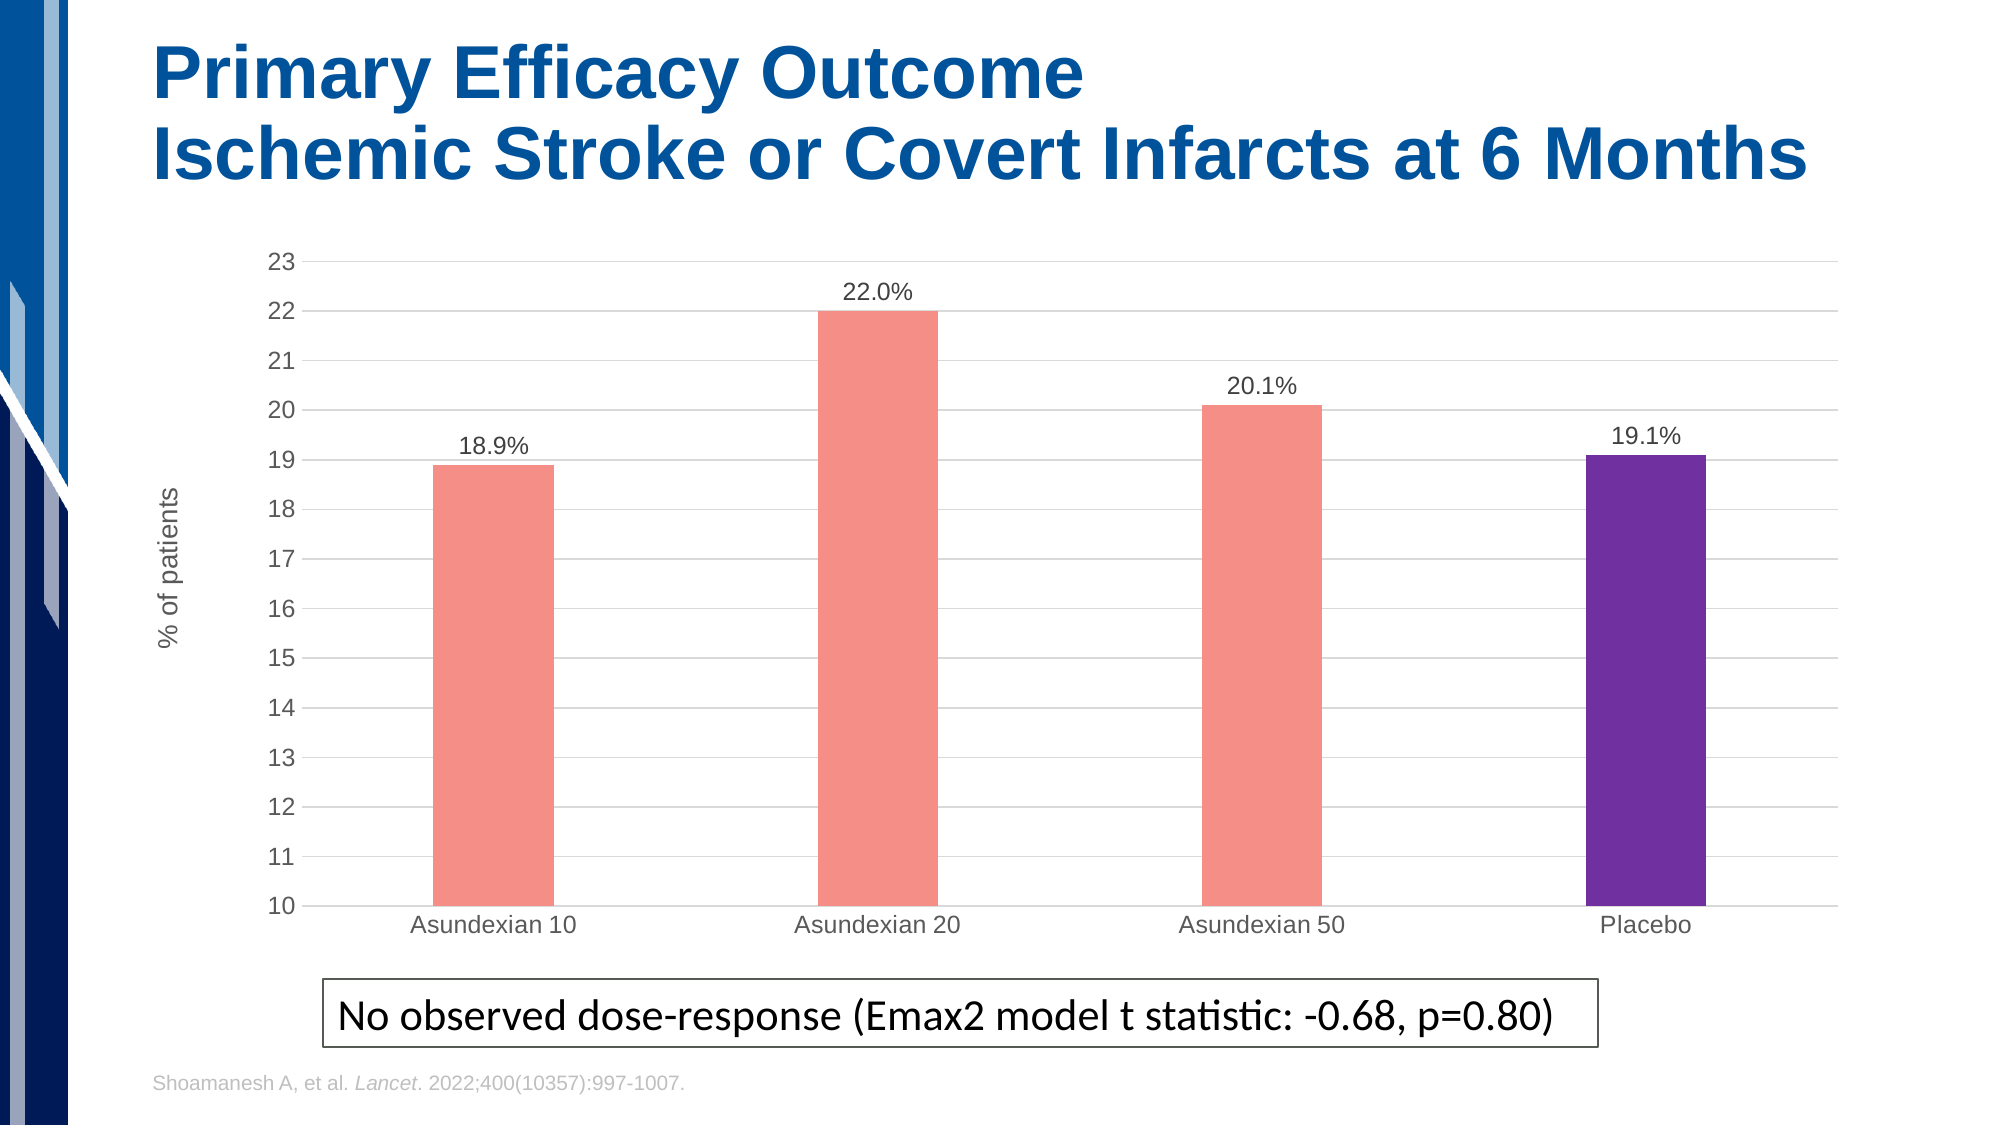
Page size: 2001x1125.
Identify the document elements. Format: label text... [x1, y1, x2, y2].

text_box No observed dose-response (Emax2 model t statistic: -0.68, p=0.80) [322, 1014, 1599, 1047]
picture [0, 0, 68, 1125]
chart [137, 210, 1863, 1014]
footer Shoamanesh A, et al. Lancet. 2022;400(10357):997-1007. [137, 1042, 1863, 1103]
title Primary Efficacy Outcome Ischemic Stroke or Covert Infarcts at 6 Months [137, 22, 1863, 204]
